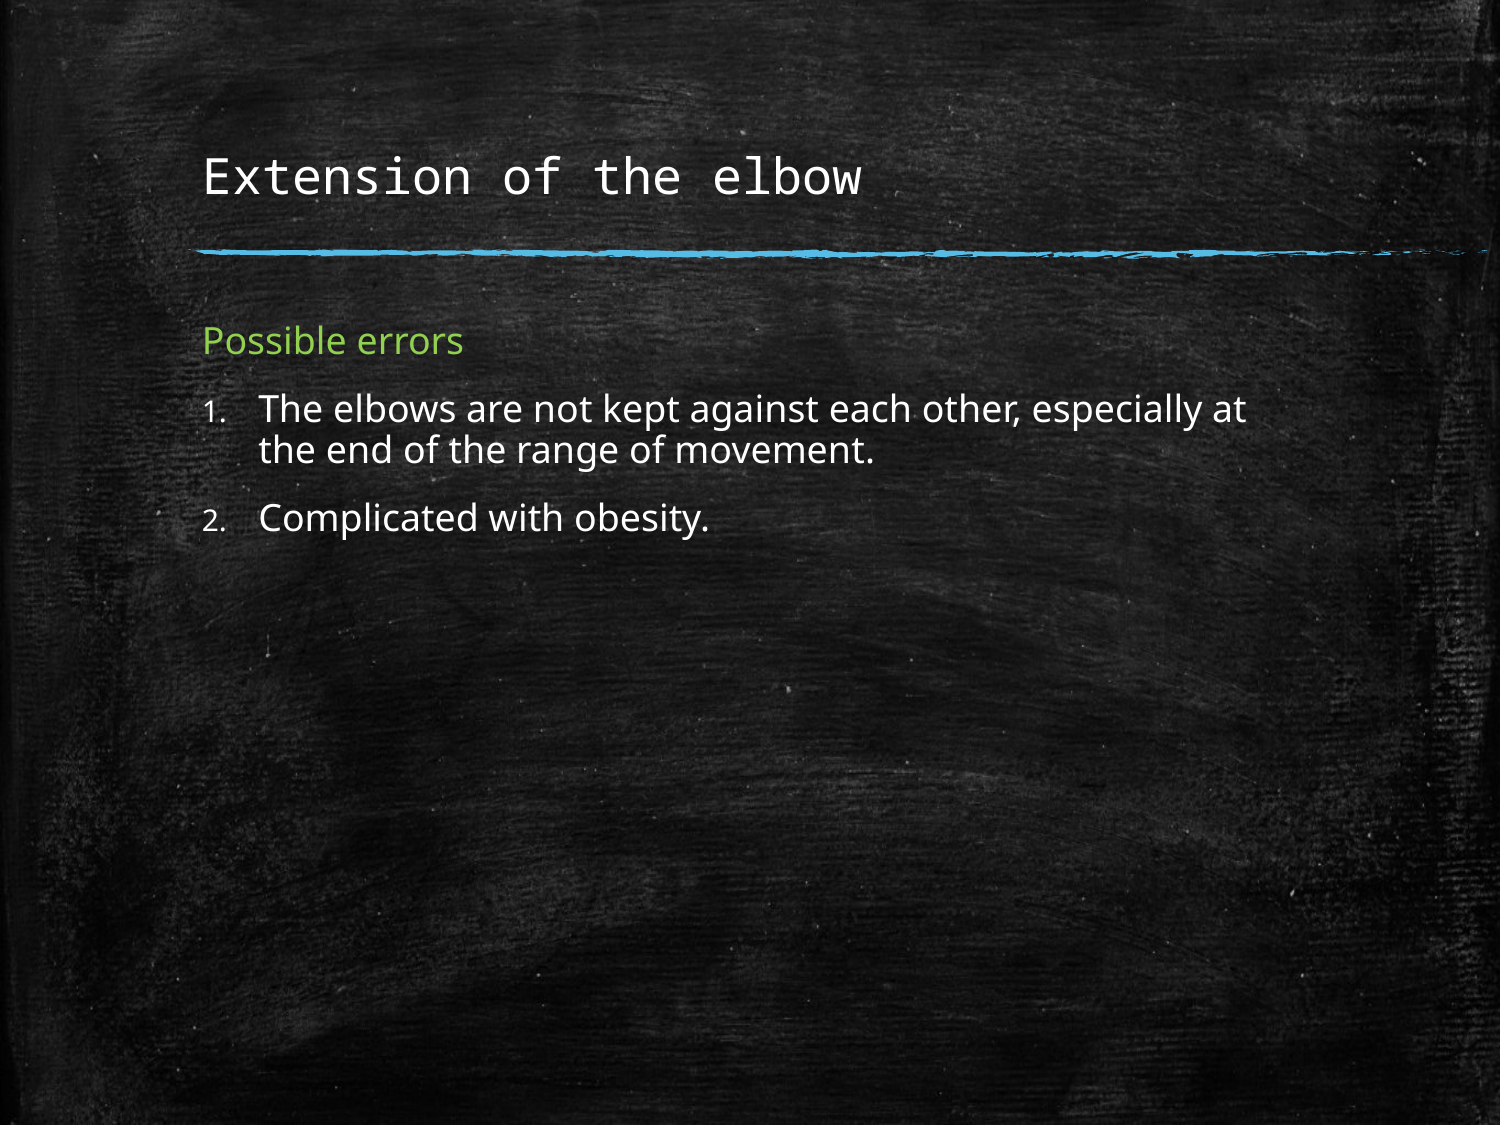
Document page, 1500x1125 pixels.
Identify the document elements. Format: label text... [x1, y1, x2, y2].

list Possible errors The elbows are not kept against each other, especially at the end of the range of movement. Complicated with obesity. [186, 314, 1313, 1015]
title Extension of the elbow [187, 45, 1313, 213]
